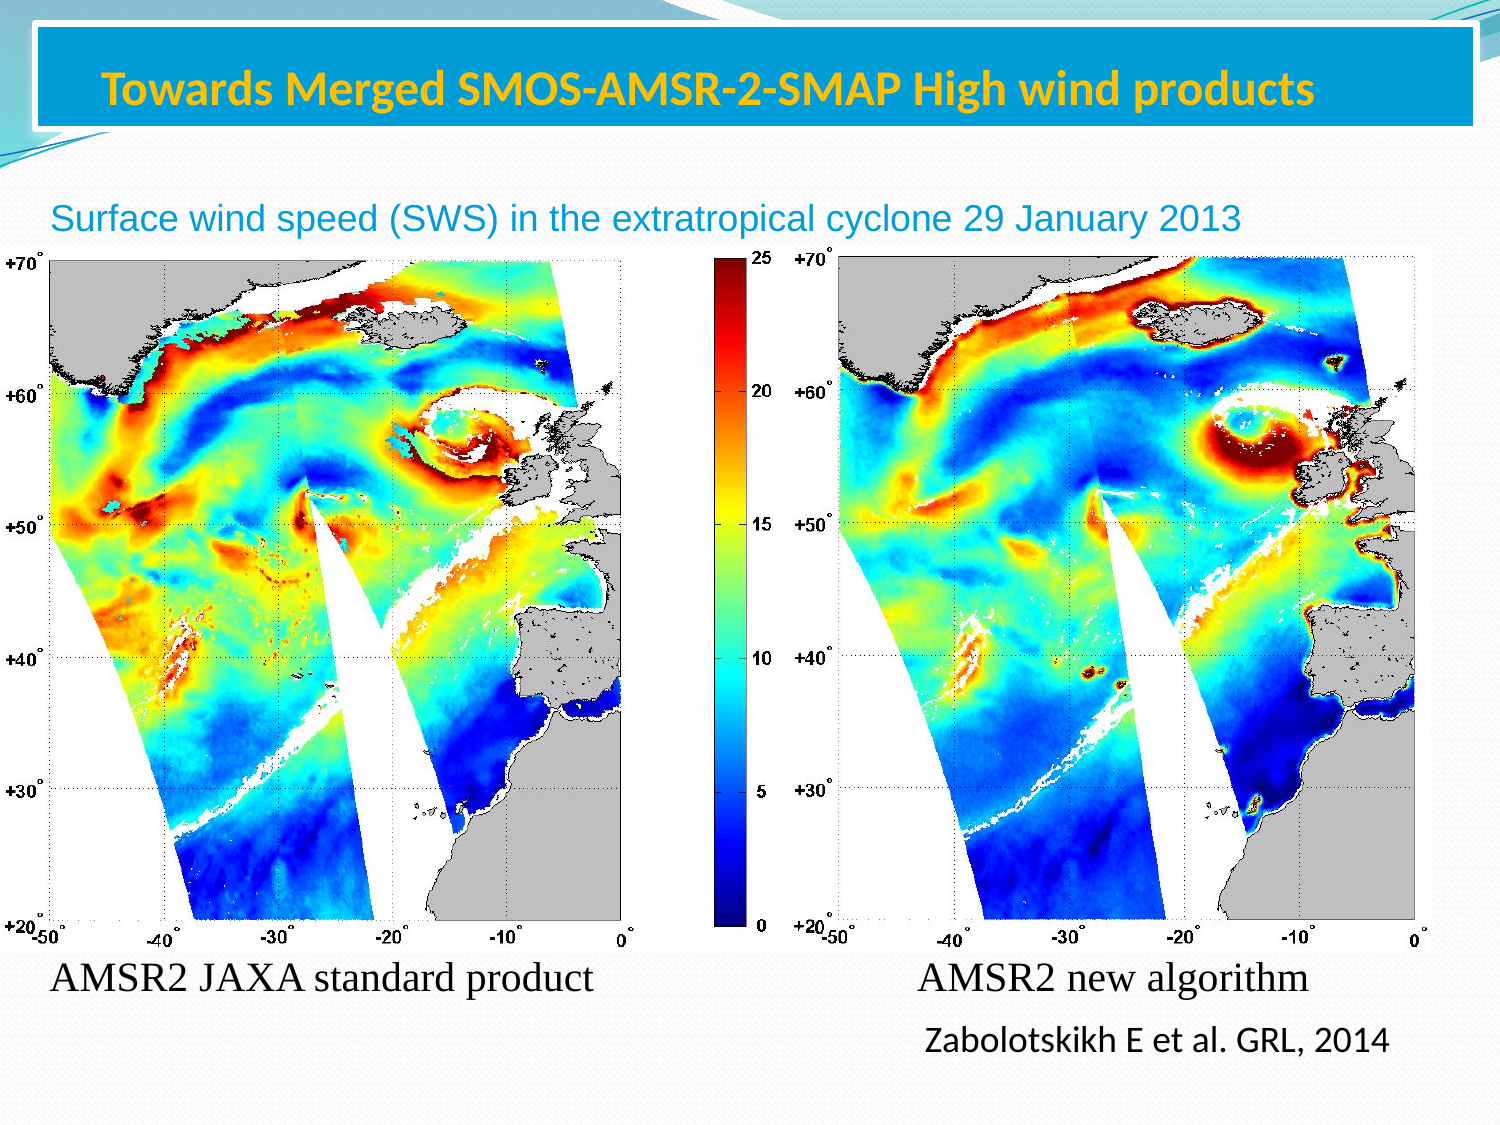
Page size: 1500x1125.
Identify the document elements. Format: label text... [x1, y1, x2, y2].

picture [0, 245, 1431, 952]
text_box [0, 0, 1500, 75]
text_box Zabolotskikh E et al. GRL, 2014 [909, 1007, 1406, 1068]
text_box Towards Merged SMOS-AMSR-2-SMAP High wind products [32, 75, 1480, 132]
text_box AMSR2 new algorithm [791, 957, 1436, 1008]
text_box Surface wind speed (SWS) in the extratropical cyclone 29 January 2013 [35, 186, 1364, 245]
text_box AMSR2 JAXA standard product [0, 963, 644, 1008]
